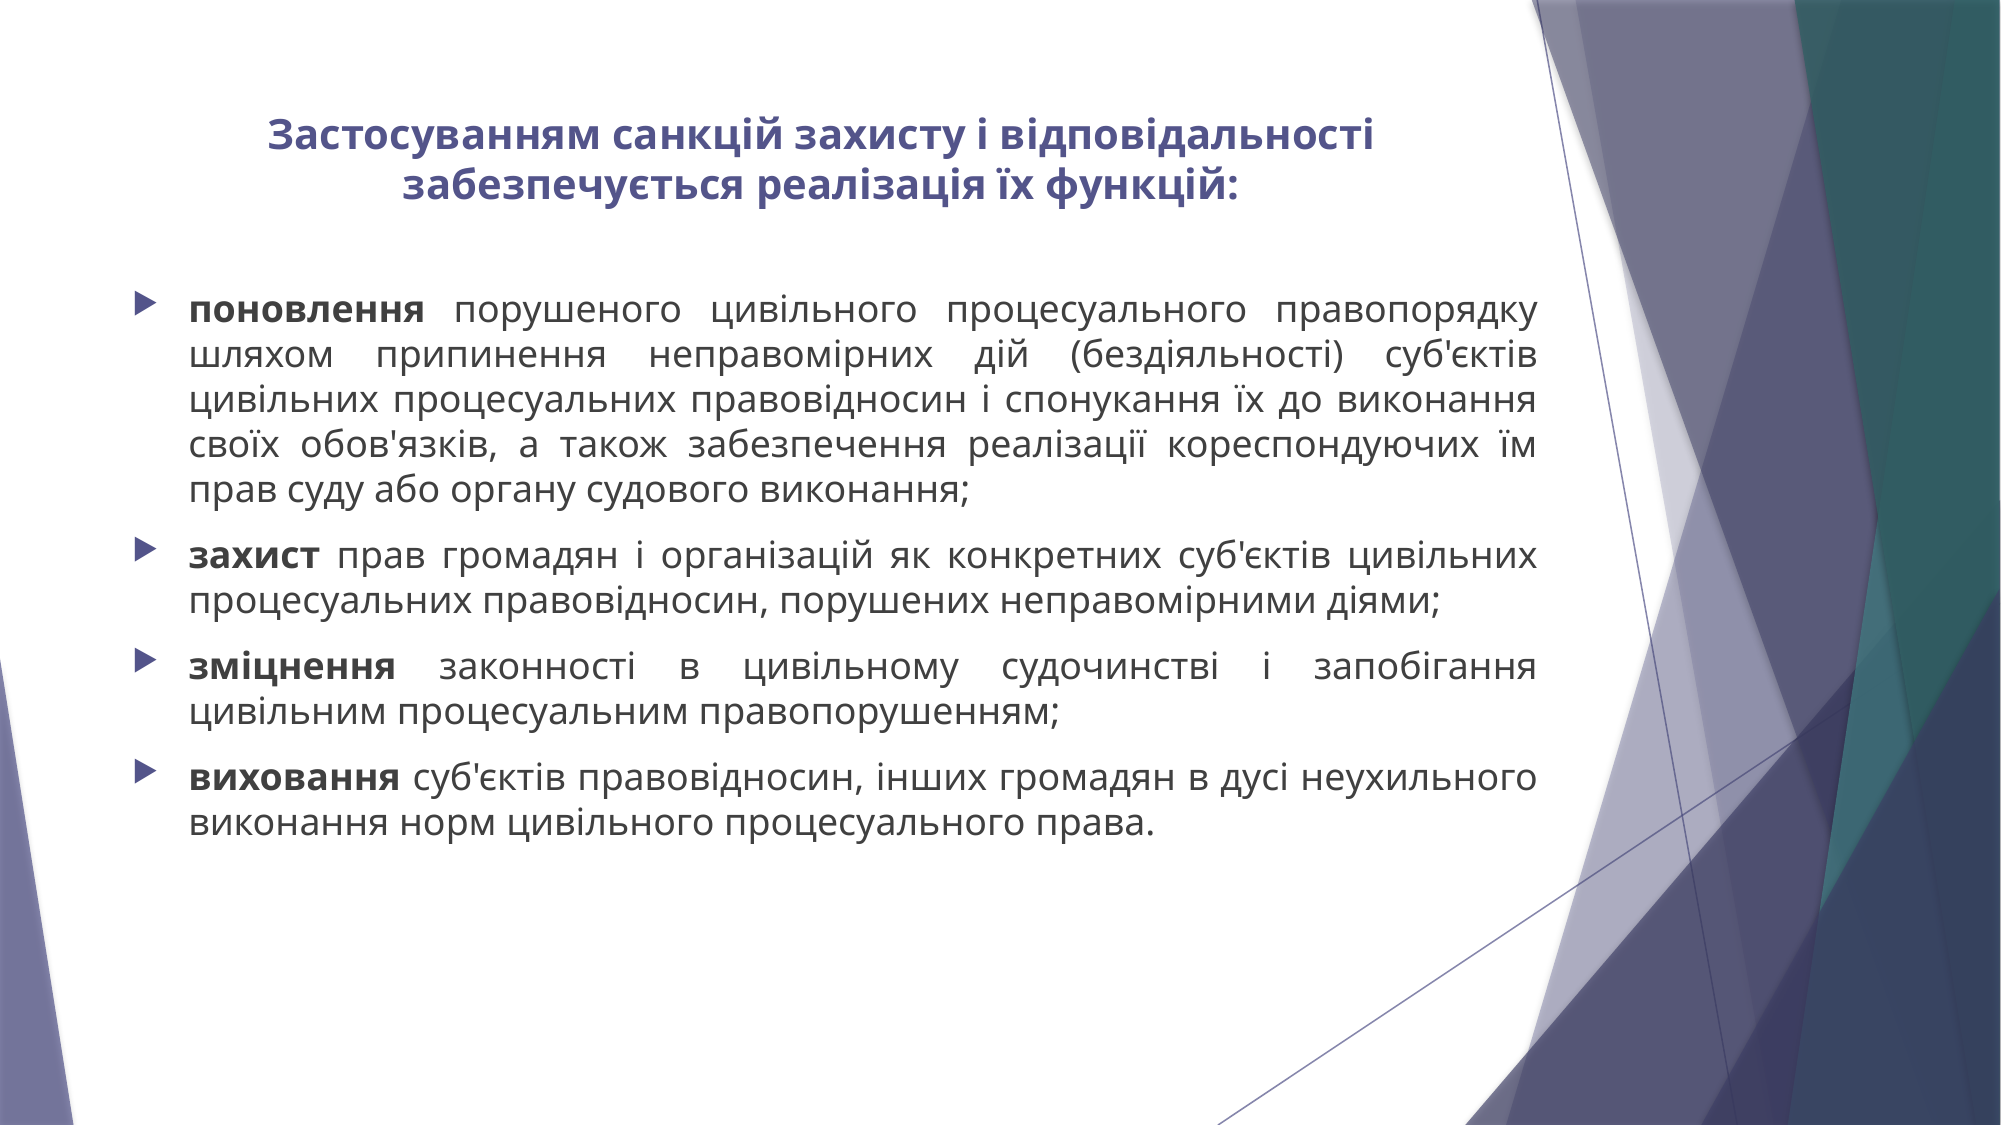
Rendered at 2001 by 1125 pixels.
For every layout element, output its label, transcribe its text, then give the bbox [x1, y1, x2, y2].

title Застосуванням санкцій захисту і відповідальності забезпечується реалізація їх функцій: [111, 99, 1532, 222]
list поновлення порушеного цивільного процесуального правопорядку шляхом припинення неправомірних дій (бездіяльності) суб'єктів цивільних процесуальних правовідносин і спонукання їх до виконання своїх обов'язків, а також забезпечення реалізації кореспондуючих їм прав суду або органу судового виконання; захист прав громадян і організацій як конкретних суб'єктів цивільних процесуальних правовідносин, порушених неправомірними діями; зміцнення законності в цивільному судочинстві і запобігання цивільним процесуальним правопорушенням; виховання суб'єктів правовідносин, інших громадян в дусі неухильного виконання норм цивільного процесуального права. [117, 277, 1554, 1043]
